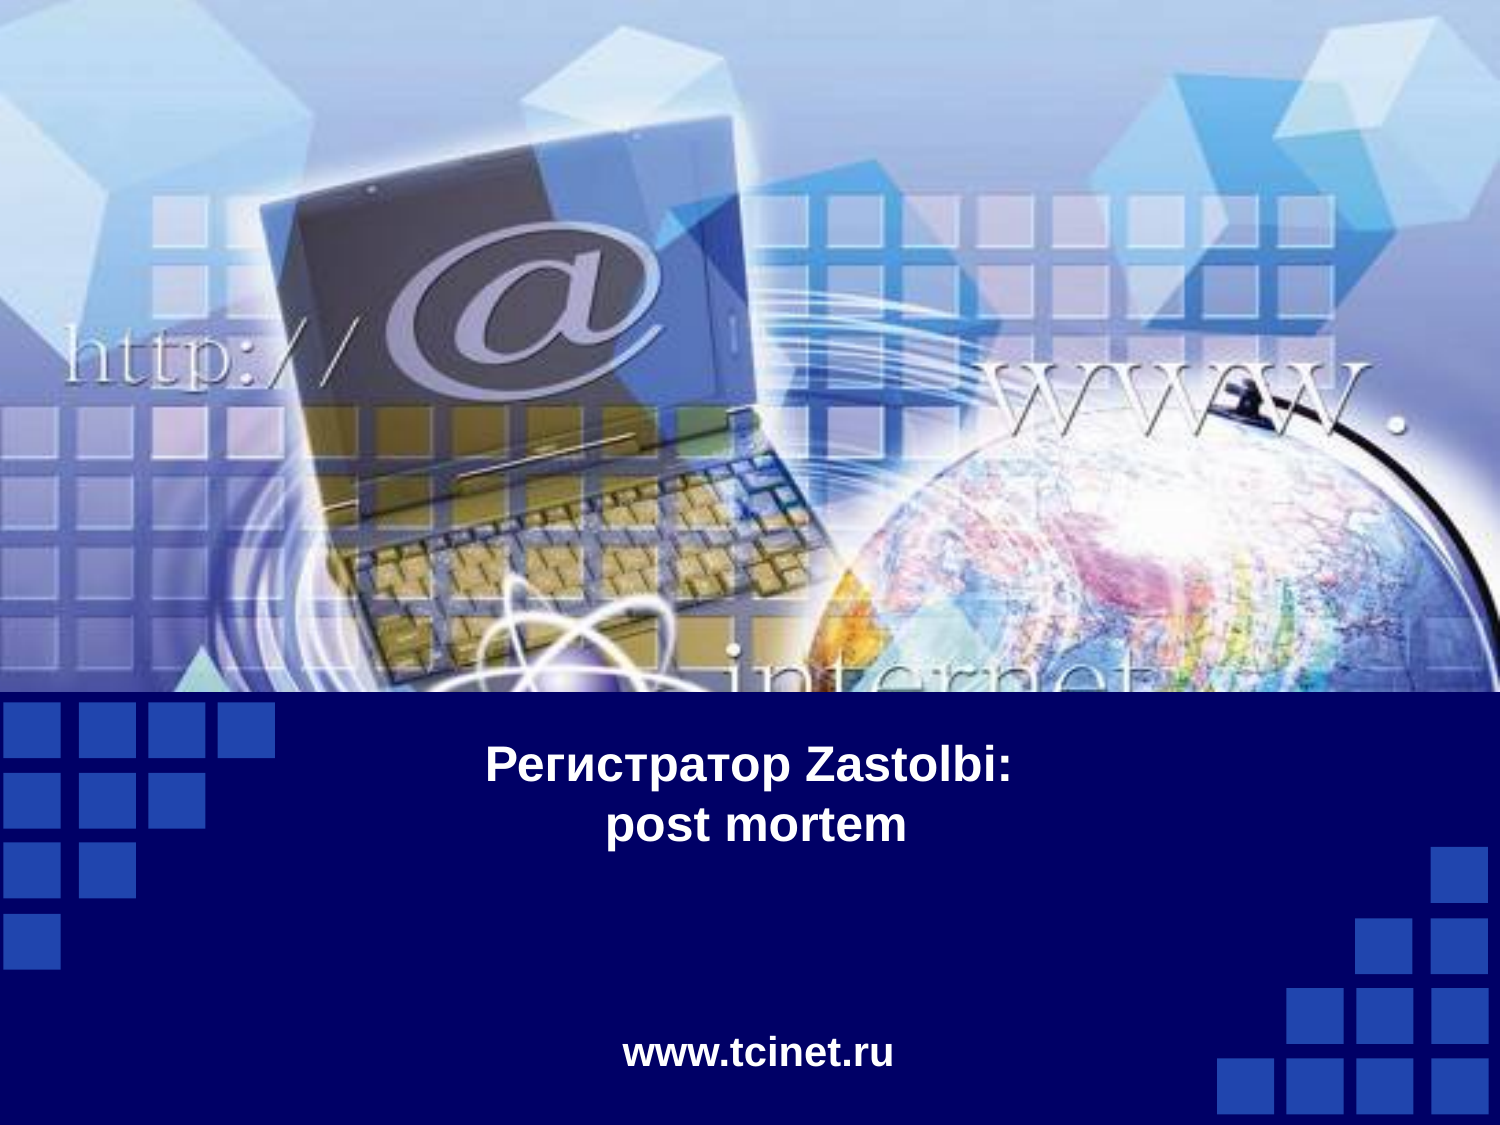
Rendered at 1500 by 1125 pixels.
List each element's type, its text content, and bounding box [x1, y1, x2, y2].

subtitle www.tcinet.ru [177, 1023, 1340, 1094]
title Регистратор Zastolbi: post mortem [162, 727, 1350, 1094]
picture [0, 0, 1500, 692]
